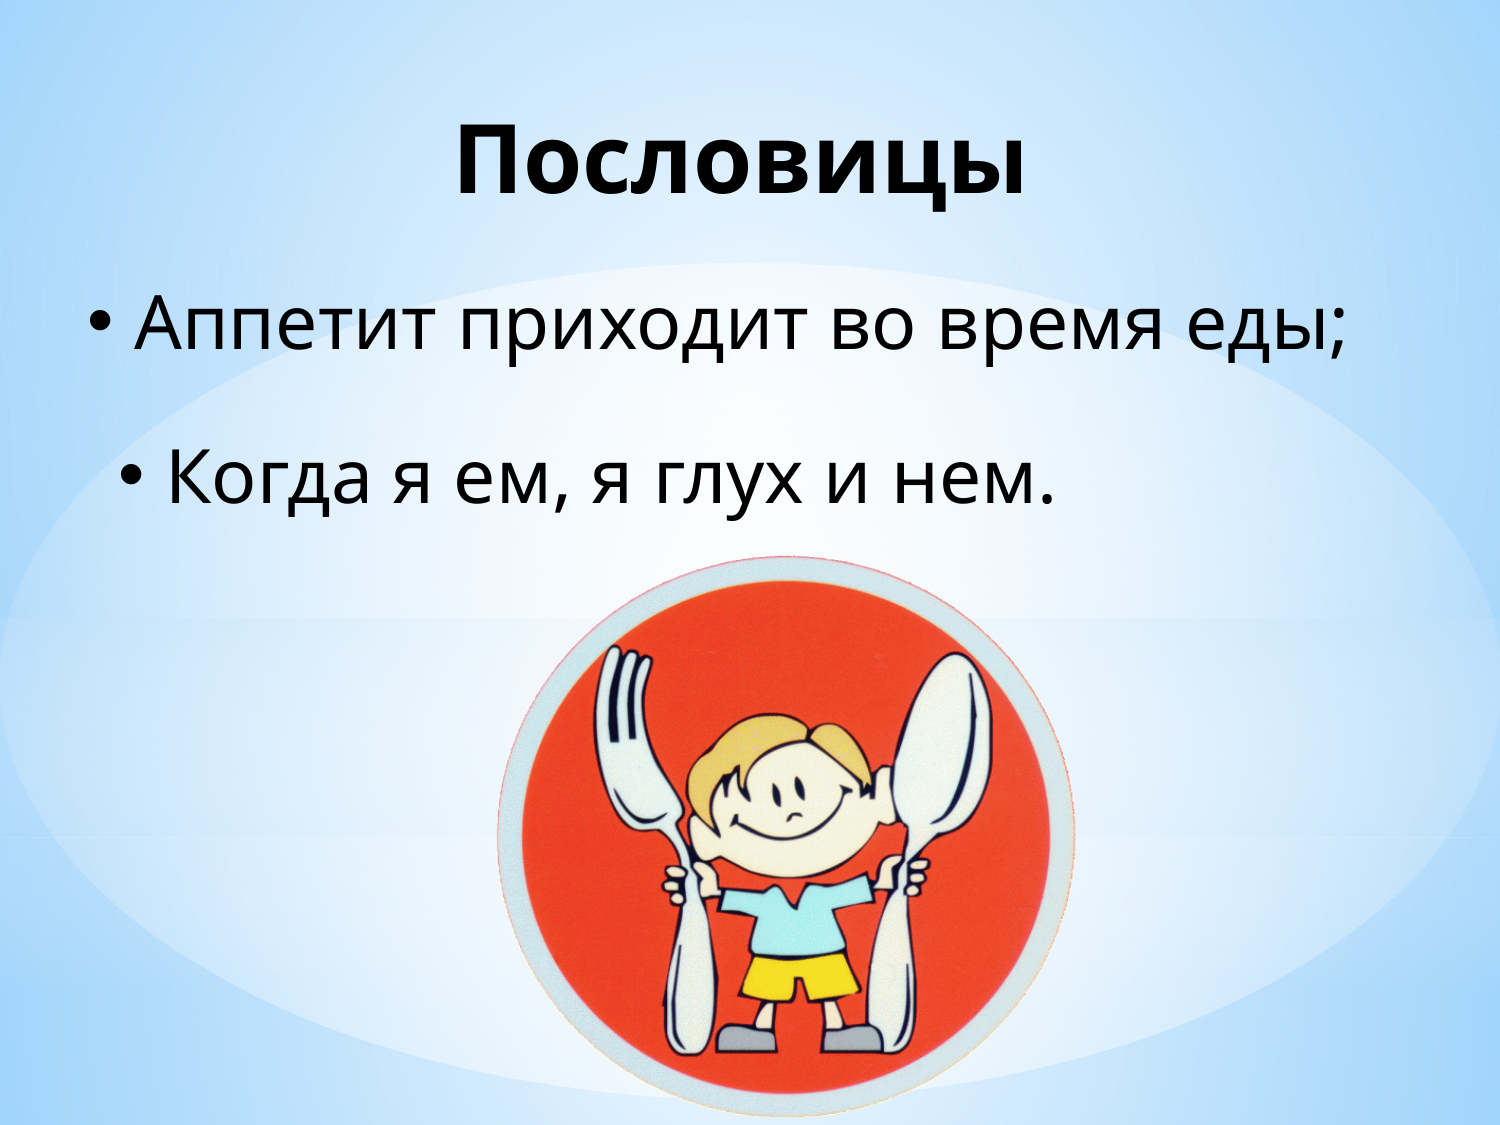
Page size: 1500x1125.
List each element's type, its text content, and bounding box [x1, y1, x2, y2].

text_box Когда я ем, я глух и нем. [103, 420, 1074, 616]
text_box Аппетит приходит во время еды; [72, 267, 1366, 372]
title Пословицы [206, 90, 1275, 267]
picture [466, 554, 1101, 1117]
